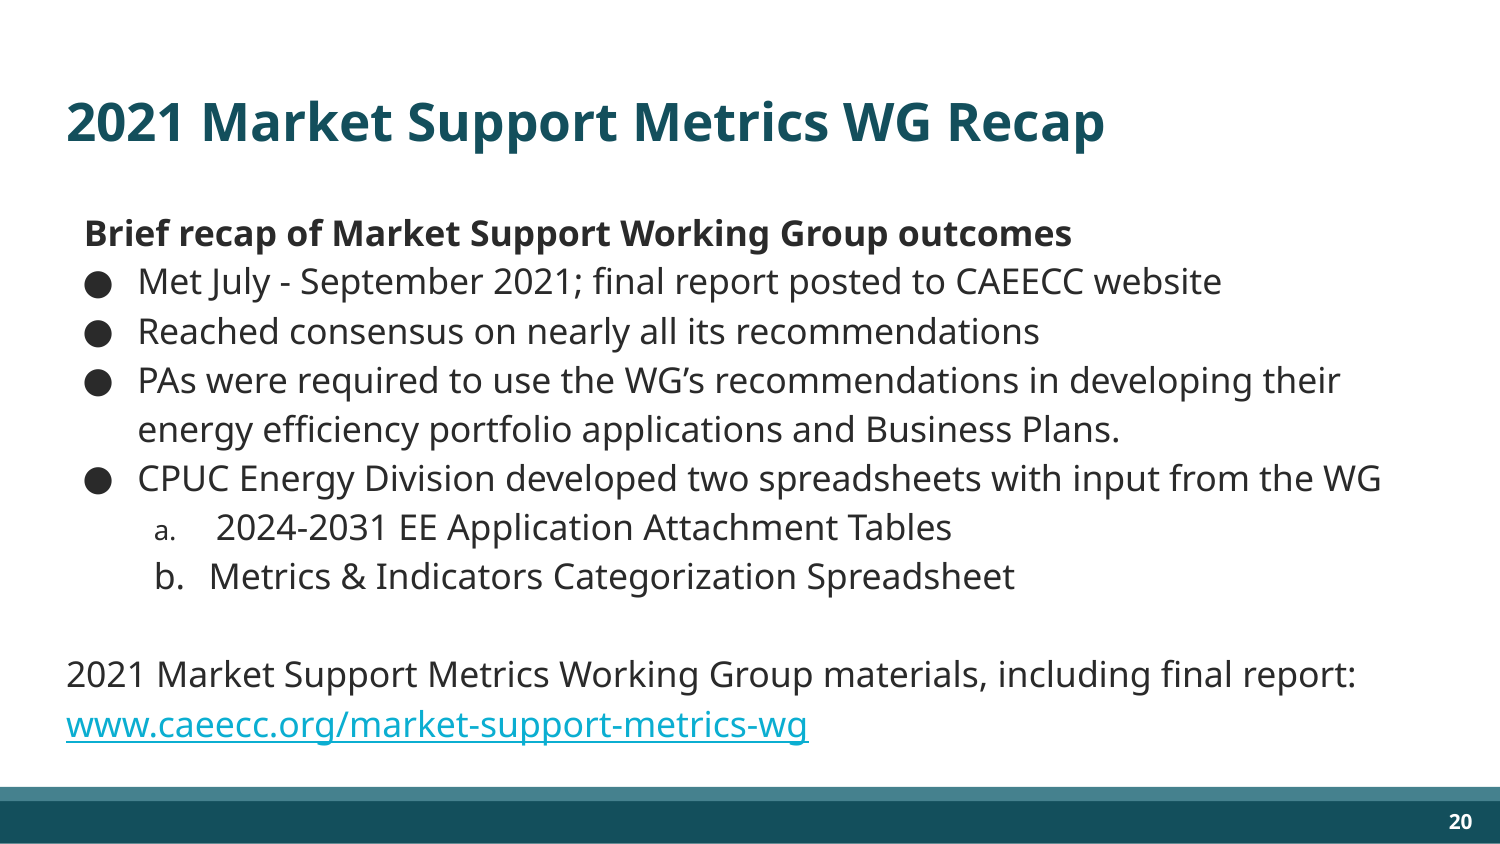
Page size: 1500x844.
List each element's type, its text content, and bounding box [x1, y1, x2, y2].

slide_number ‹#› [1397, 801, 1488, 844]
title 2021 Market Support Metrics WG Recap [51, 72, 1449, 167]
list Brief recap of Market Support Working Group outcomes Met July - September 2021; final report posted to CAEECC website Reached consensus on nearly all its recommendations PAs were required to use the WG’s recommendations in developing their energy efficiency portfolio applications and Business Plans. CPUC Energy Division developed two spreadsheets with input from the WG 2024-2031 EE Application Attachment Tables Metrics & Indicators Categorization Spreadsheet 2021 Market Support Metrics Working Group materials, including final report: www.caeecc.org/market-support-metrics-wg [51, 189, 1449, 773]
